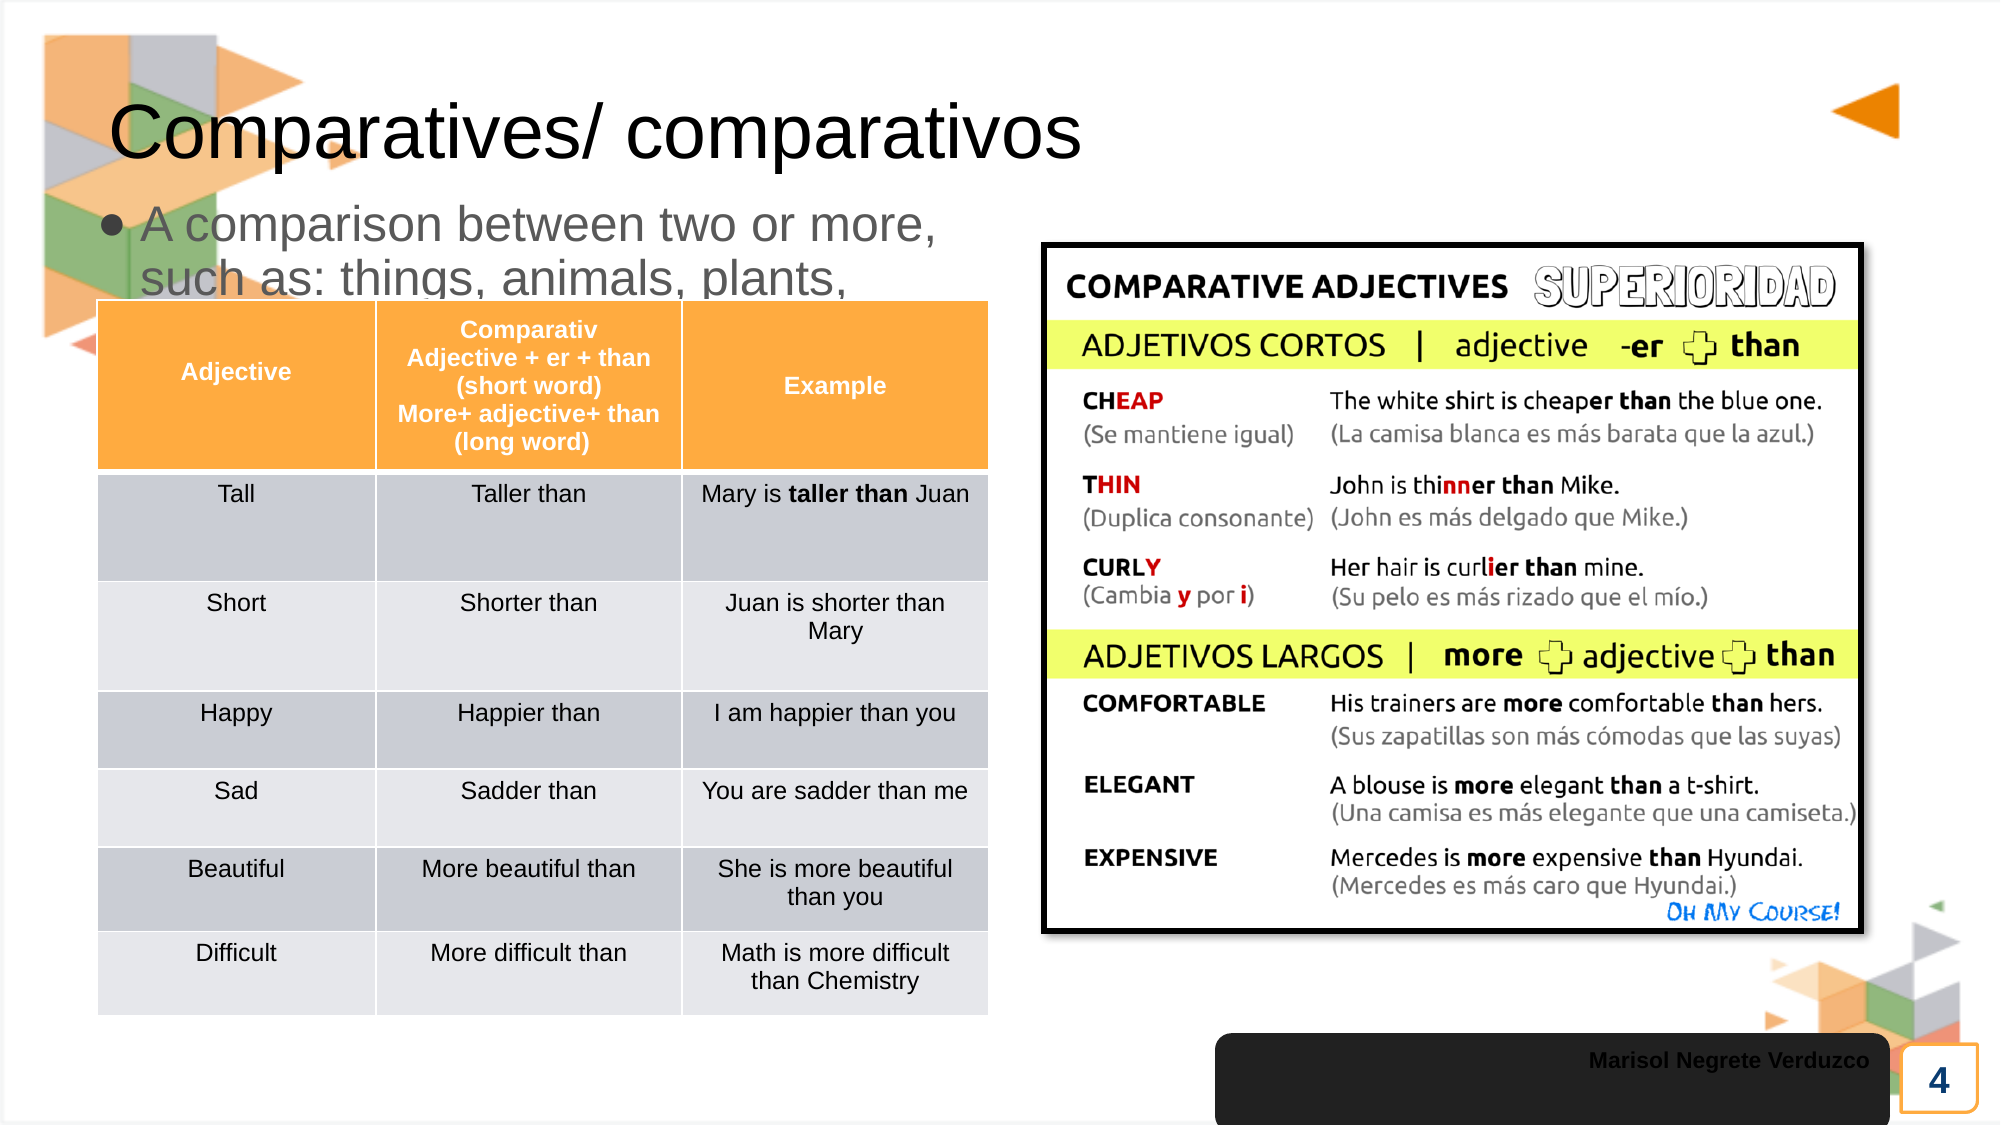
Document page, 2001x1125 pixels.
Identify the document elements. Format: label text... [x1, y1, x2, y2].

table_cell Juan is shorter than Mary [683, 582, 988, 690]
list A comparison between two or more, such as: things, animals, plants, people, etc. For example: [96, 198, 989, 299]
picture [0, 0, 2001, 1125]
table_cell Tall [98, 475, 375, 581]
table_header Adjective [98, 301, 375, 469]
table_cell Sad [98, 770, 375, 846]
table_cell More difficult than [377, 932, 681, 1015]
table_header Comparativ Adjective + er + than (short word) More+ adjective+ than (long word) [377, 301, 681, 469]
table_cell I am happier than you [683, 692, 988, 768]
table_cell Difficult [98, 932, 375, 1015]
table_cell Happier than [377, 692, 681, 768]
title Comparatives/ comparativos [108, 91, 1891, 165]
table_cell Mary is taller than Juan [683, 475, 988, 581]
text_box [1214, 1032, 1978, 1125]
table_cell Taller than [377, 475, 681, 581]
table_cell Sadder than [377, 770, 681, 846]
table_cell She is more beautiful than you [683, 848, 988, 931]
table_cell Shorter than [377, 582, 681, 690]
table_cell Happy [98, 692, 375, 768]
table_header Example [683, 301, 988, 469]
table_cell You are sadder than me [683, 770, 988, 846]
table_cell Math is more difficult than Chemistry [683, 932, 988, 1015]
table_cell Short [98, 582, 375, 690]
table_cell Beautiful [98, 848, 375, 931]
table_cell More beautiful than [377, 848, 681, 931]
